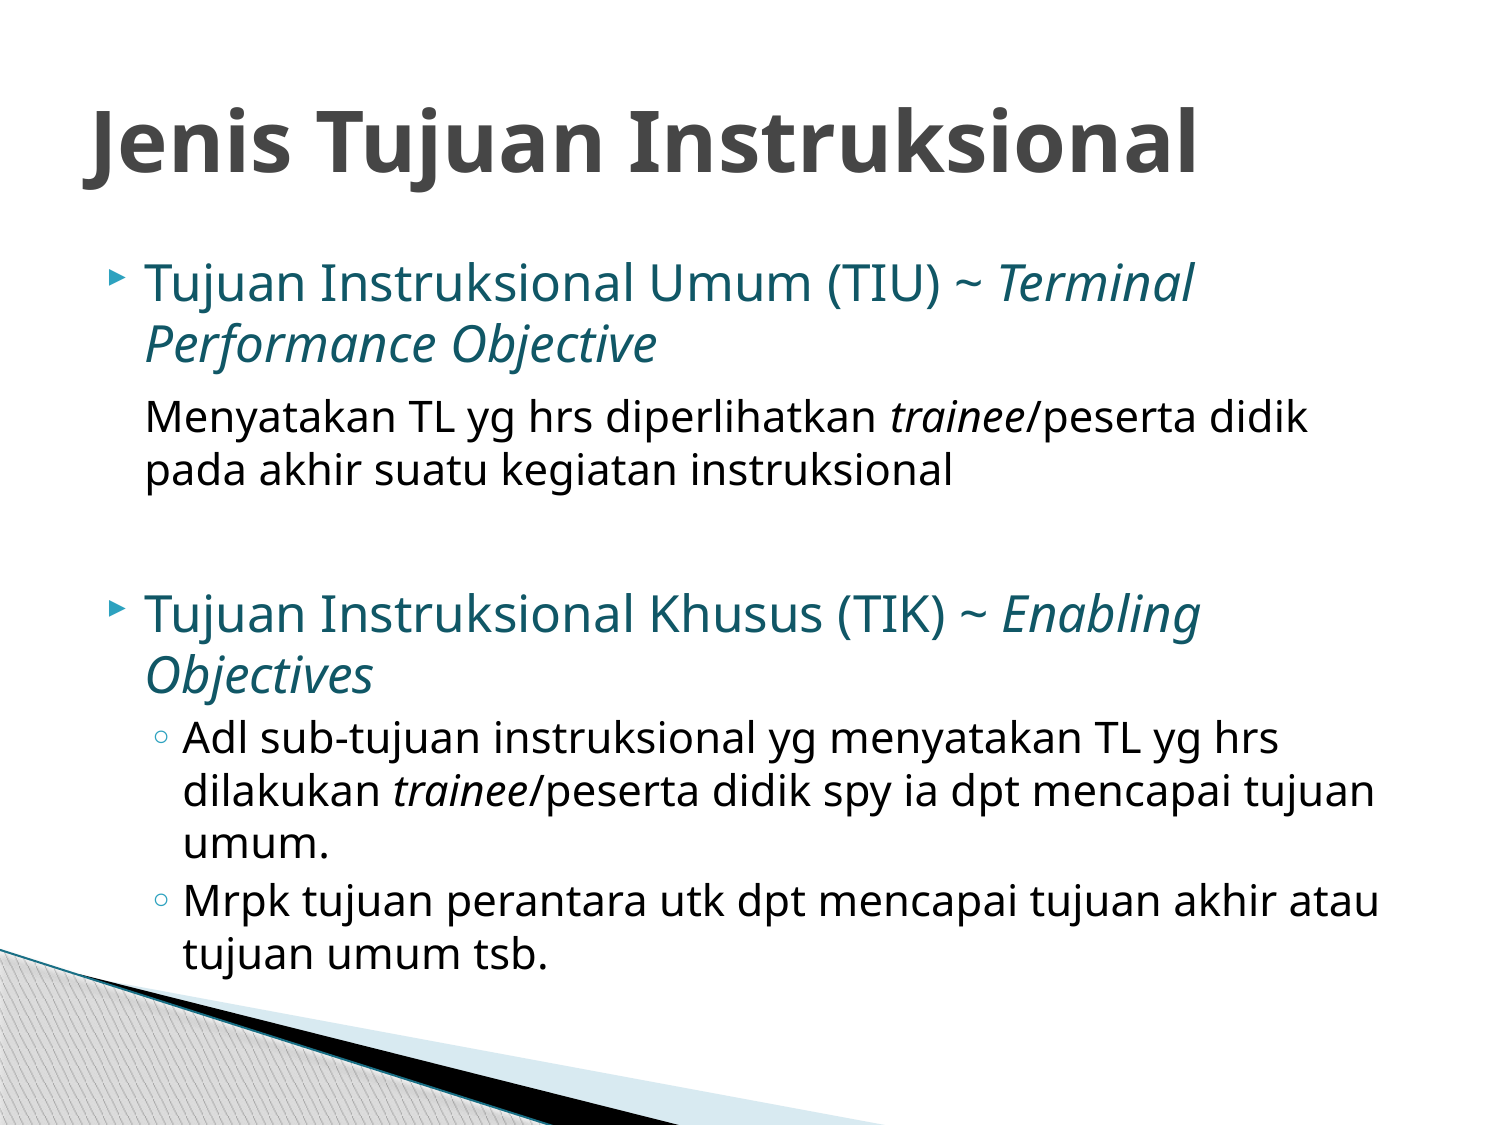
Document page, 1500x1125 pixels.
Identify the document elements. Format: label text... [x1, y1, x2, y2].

title Jenis Tujuan Instruksional [75, 45, 1425, 233]
list Tujuan Instruksional Umum (TIU) ~ Terminal Performance Objective Menyatakan TL yg hrs diperlihatkan trainee/peserta didik pada akhir suatu kegiatan instruksional Tujuan Instruksional Khusus (TIK) ~ Enabling Objectives Adl sub-tujuan instruksional yg menyatakan TL yg hrs dilakukan trainee/peserta didik spy ia dpt mencapai tujuan umum. Mrpk tujuan perantara utk dpt mencapai tujuan akhir atau tujuan umum tsb. [75, 243, 1425, 986]
